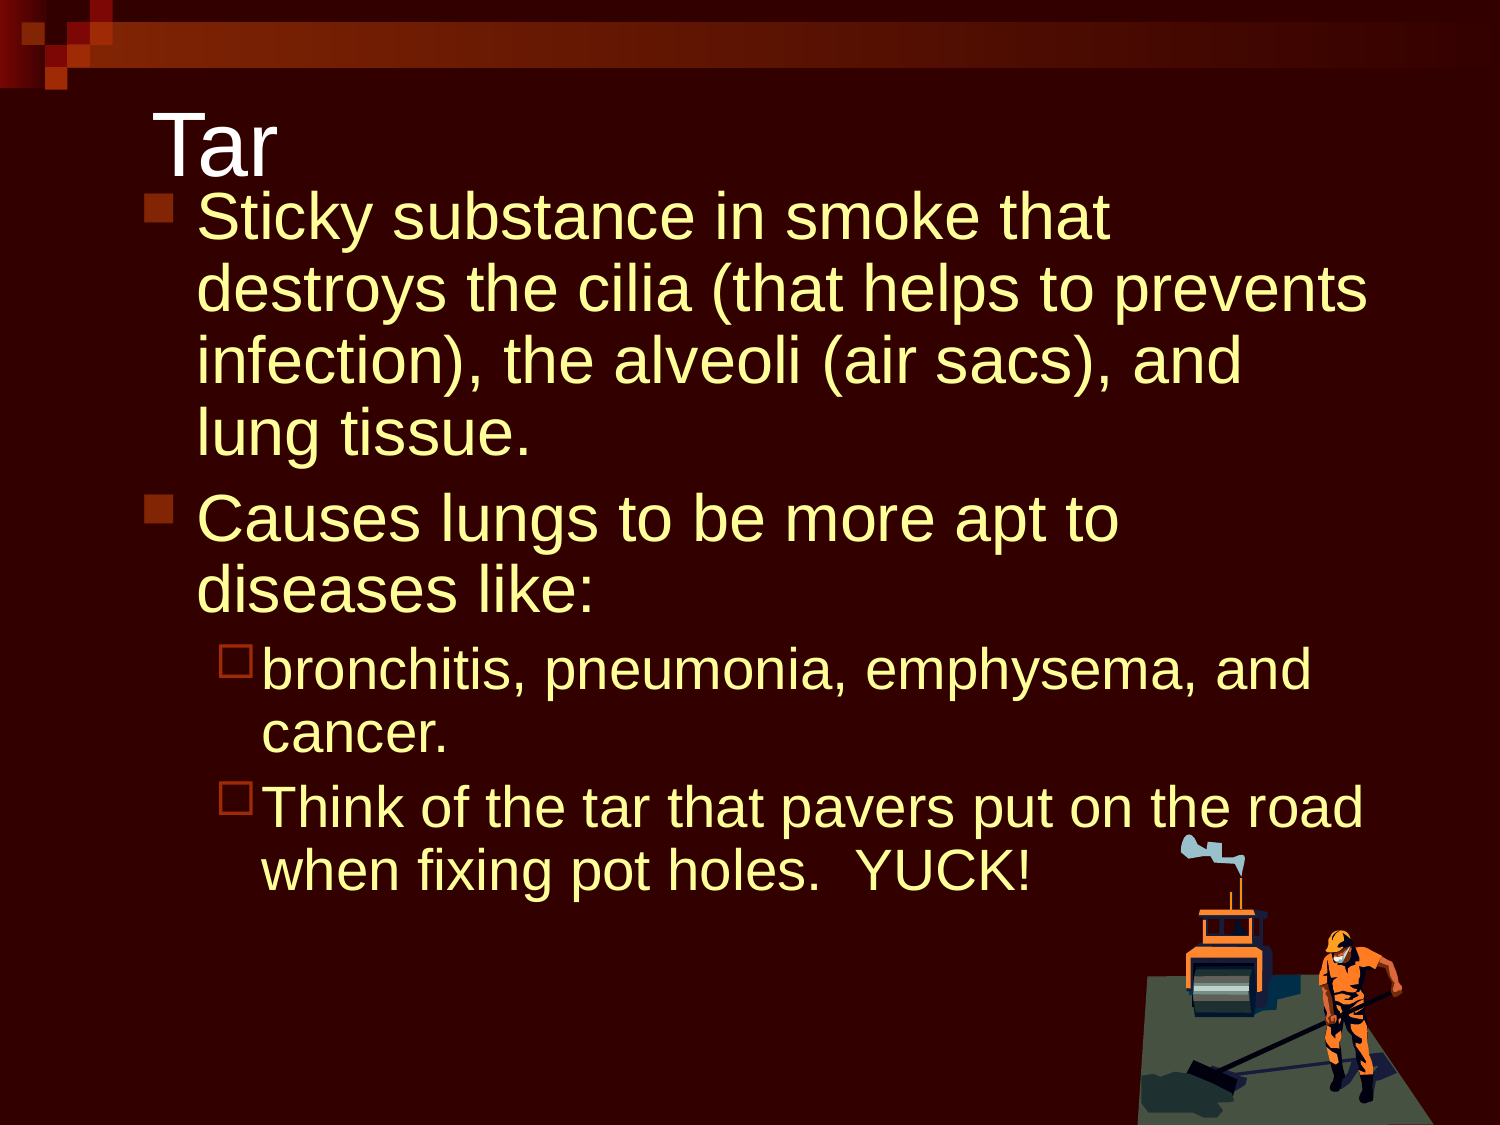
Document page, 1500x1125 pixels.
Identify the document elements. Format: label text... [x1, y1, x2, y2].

picture [1137, 825, 1435, 1125]
list Sticky substance in smoke that destroys the cilia (that helps to prevents infection), the alveoli (air sacs), and lung tissue. Causes lungs to be more apt to diseases like: bronchitis, pneumonia, emphysema, and cancer. Think of the tar that pavers put on the road when fixing pot holes. YUCK! [124, 174, 1388, 976]
title Tar [135, 87, 1357, 174]
